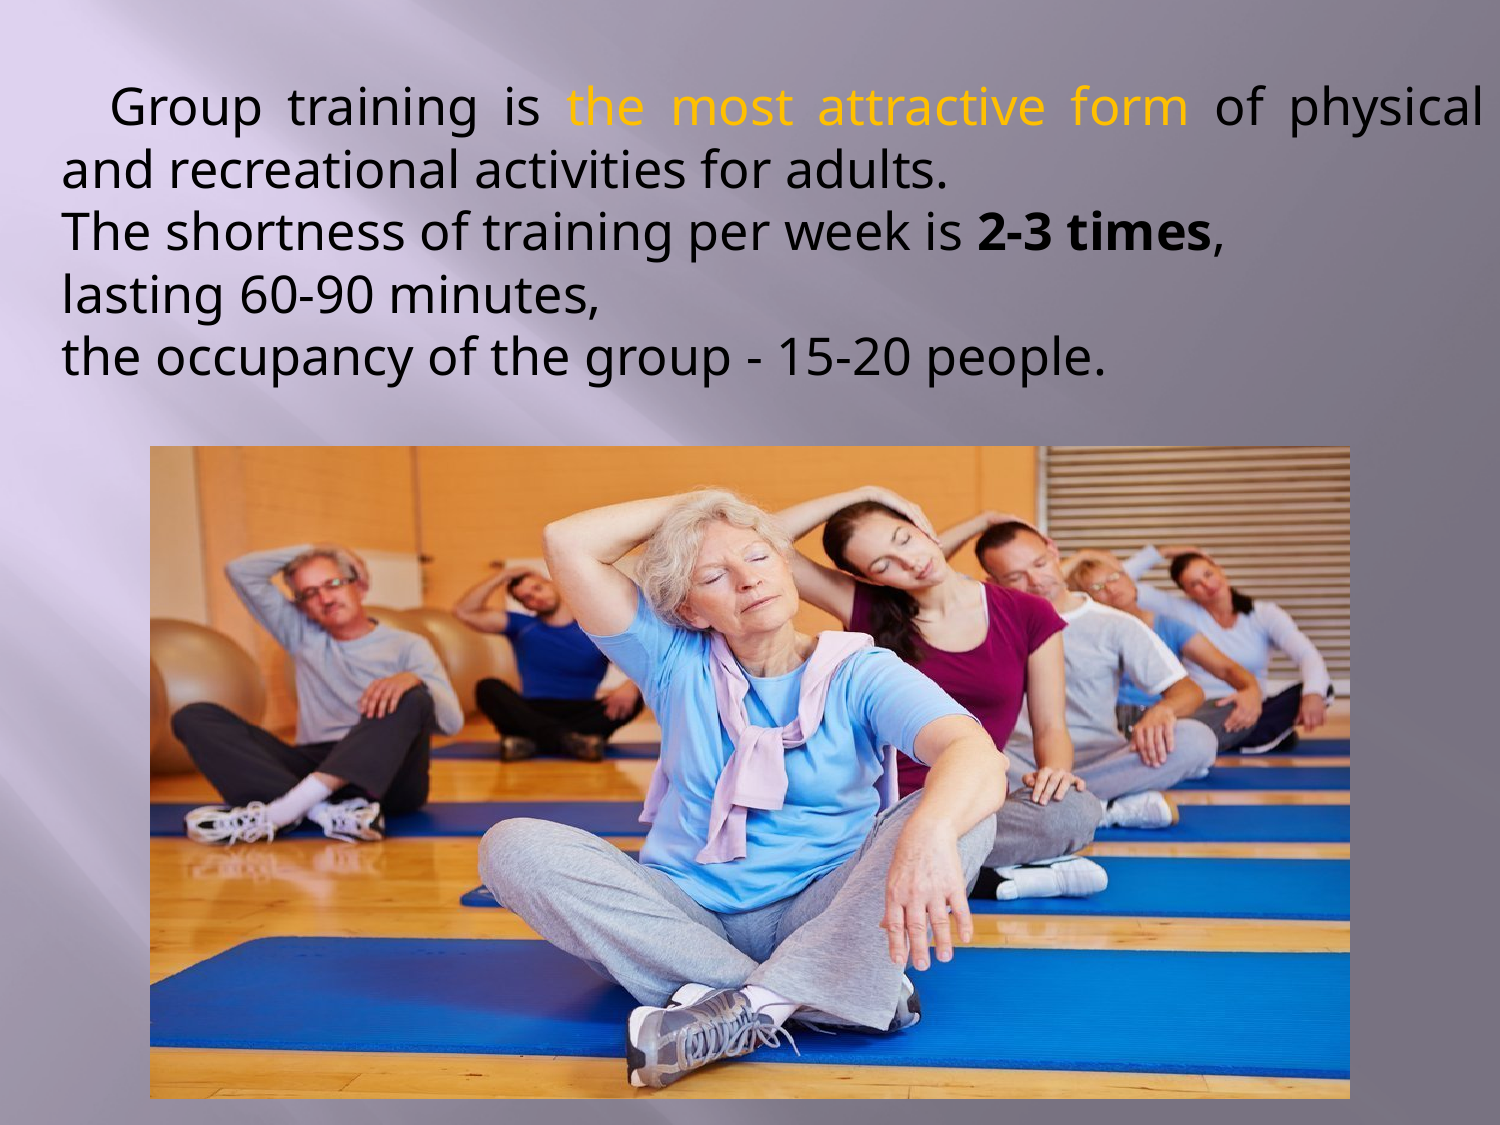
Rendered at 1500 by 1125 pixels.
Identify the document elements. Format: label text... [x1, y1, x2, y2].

text_box Group training is the most attractive form of physical and recreational activities for adults. The shortness of training per week is 2-3 times, lasting 60-90 minutes, the occupancy of the group - 15-20 people. [47, 66, 1500, 394]
picture [150, 446, 1350, 1099]
